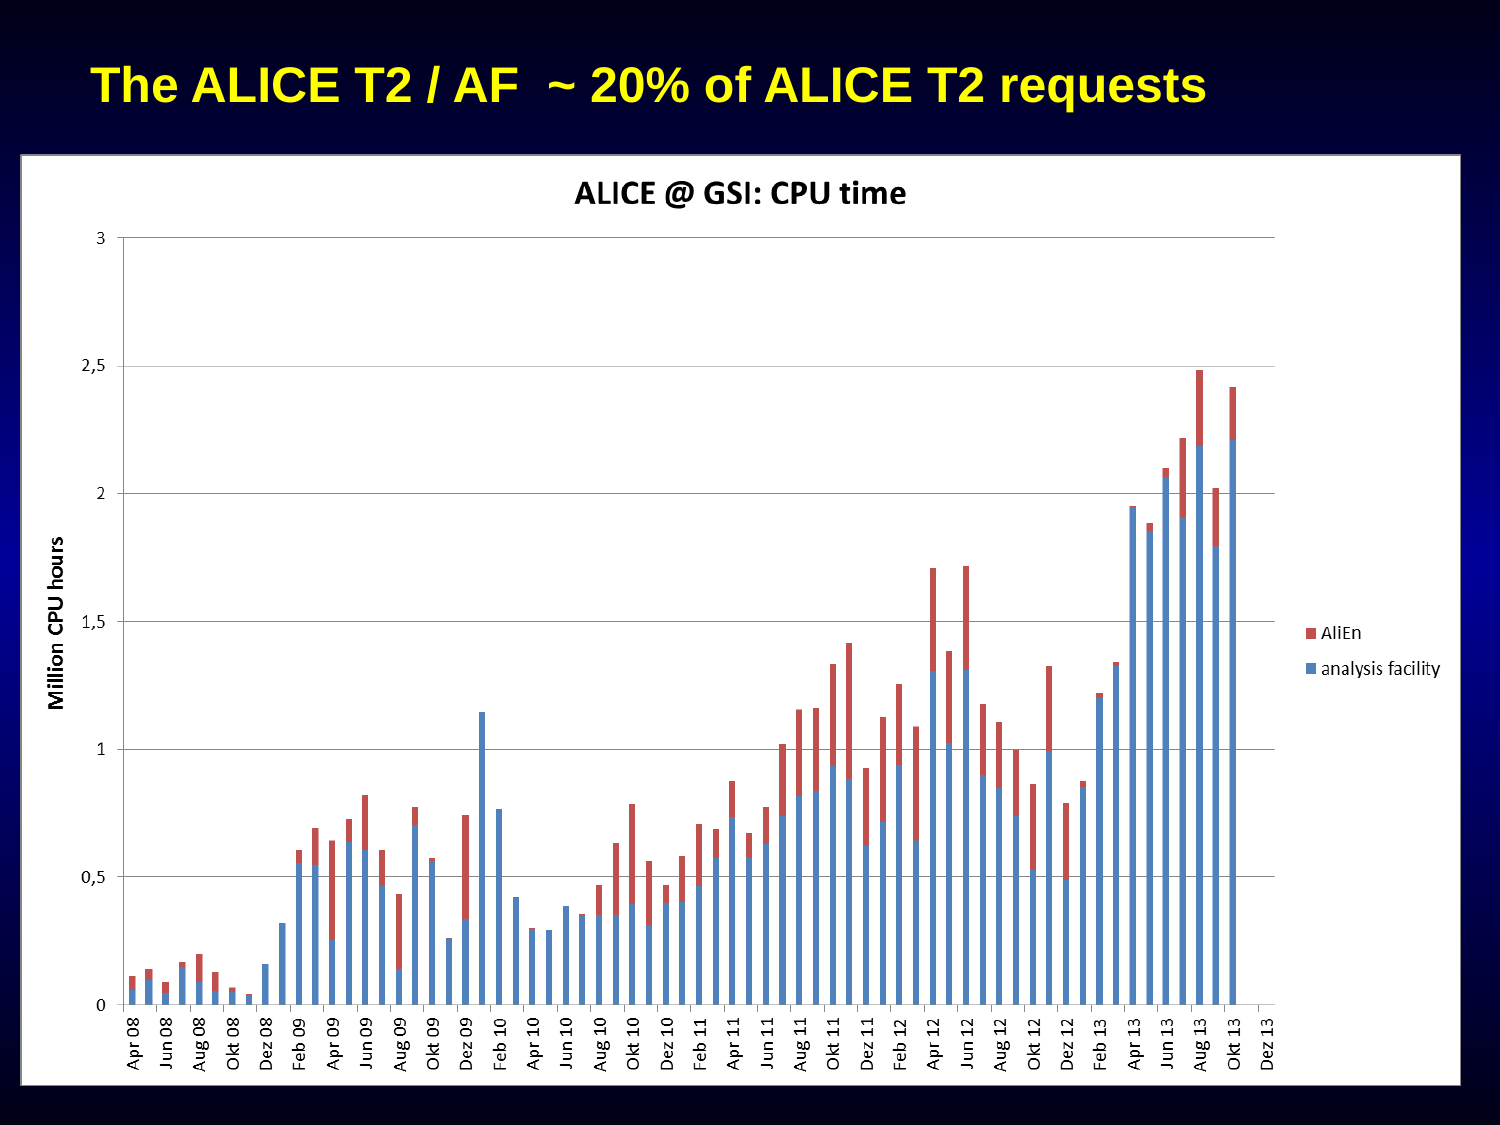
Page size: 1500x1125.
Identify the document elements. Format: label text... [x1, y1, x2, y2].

picture [20, 154, 1461, 1087]
title The ALICE T2 / AF ~ 20% of ALICE T2 requests [74, 44, 1426, 153]
